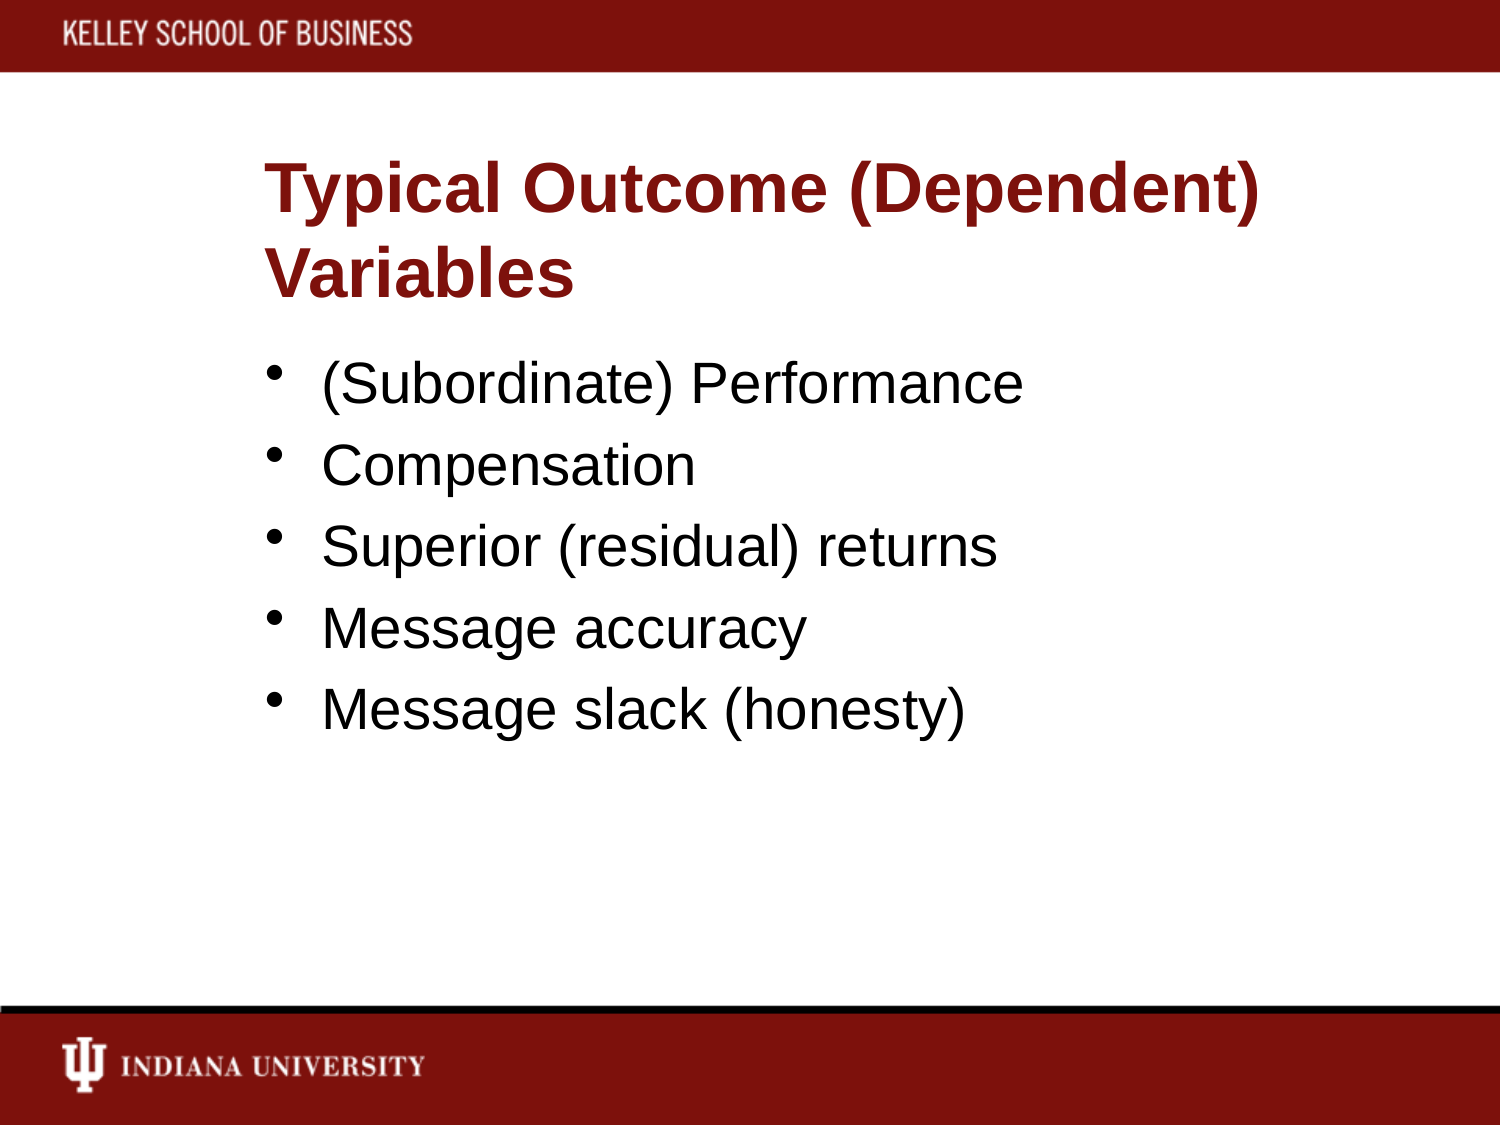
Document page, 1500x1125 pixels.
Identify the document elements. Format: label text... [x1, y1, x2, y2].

picture [0, 0, 1500, 1125]
list (Subordinate) Performance Compensation Superior (residual) returns Message accuracy Message slack (honesty) [249, 337, 1417, 1001]
title Typical Outcome (Dependent) Variables [249, 132, 1417, 321]
